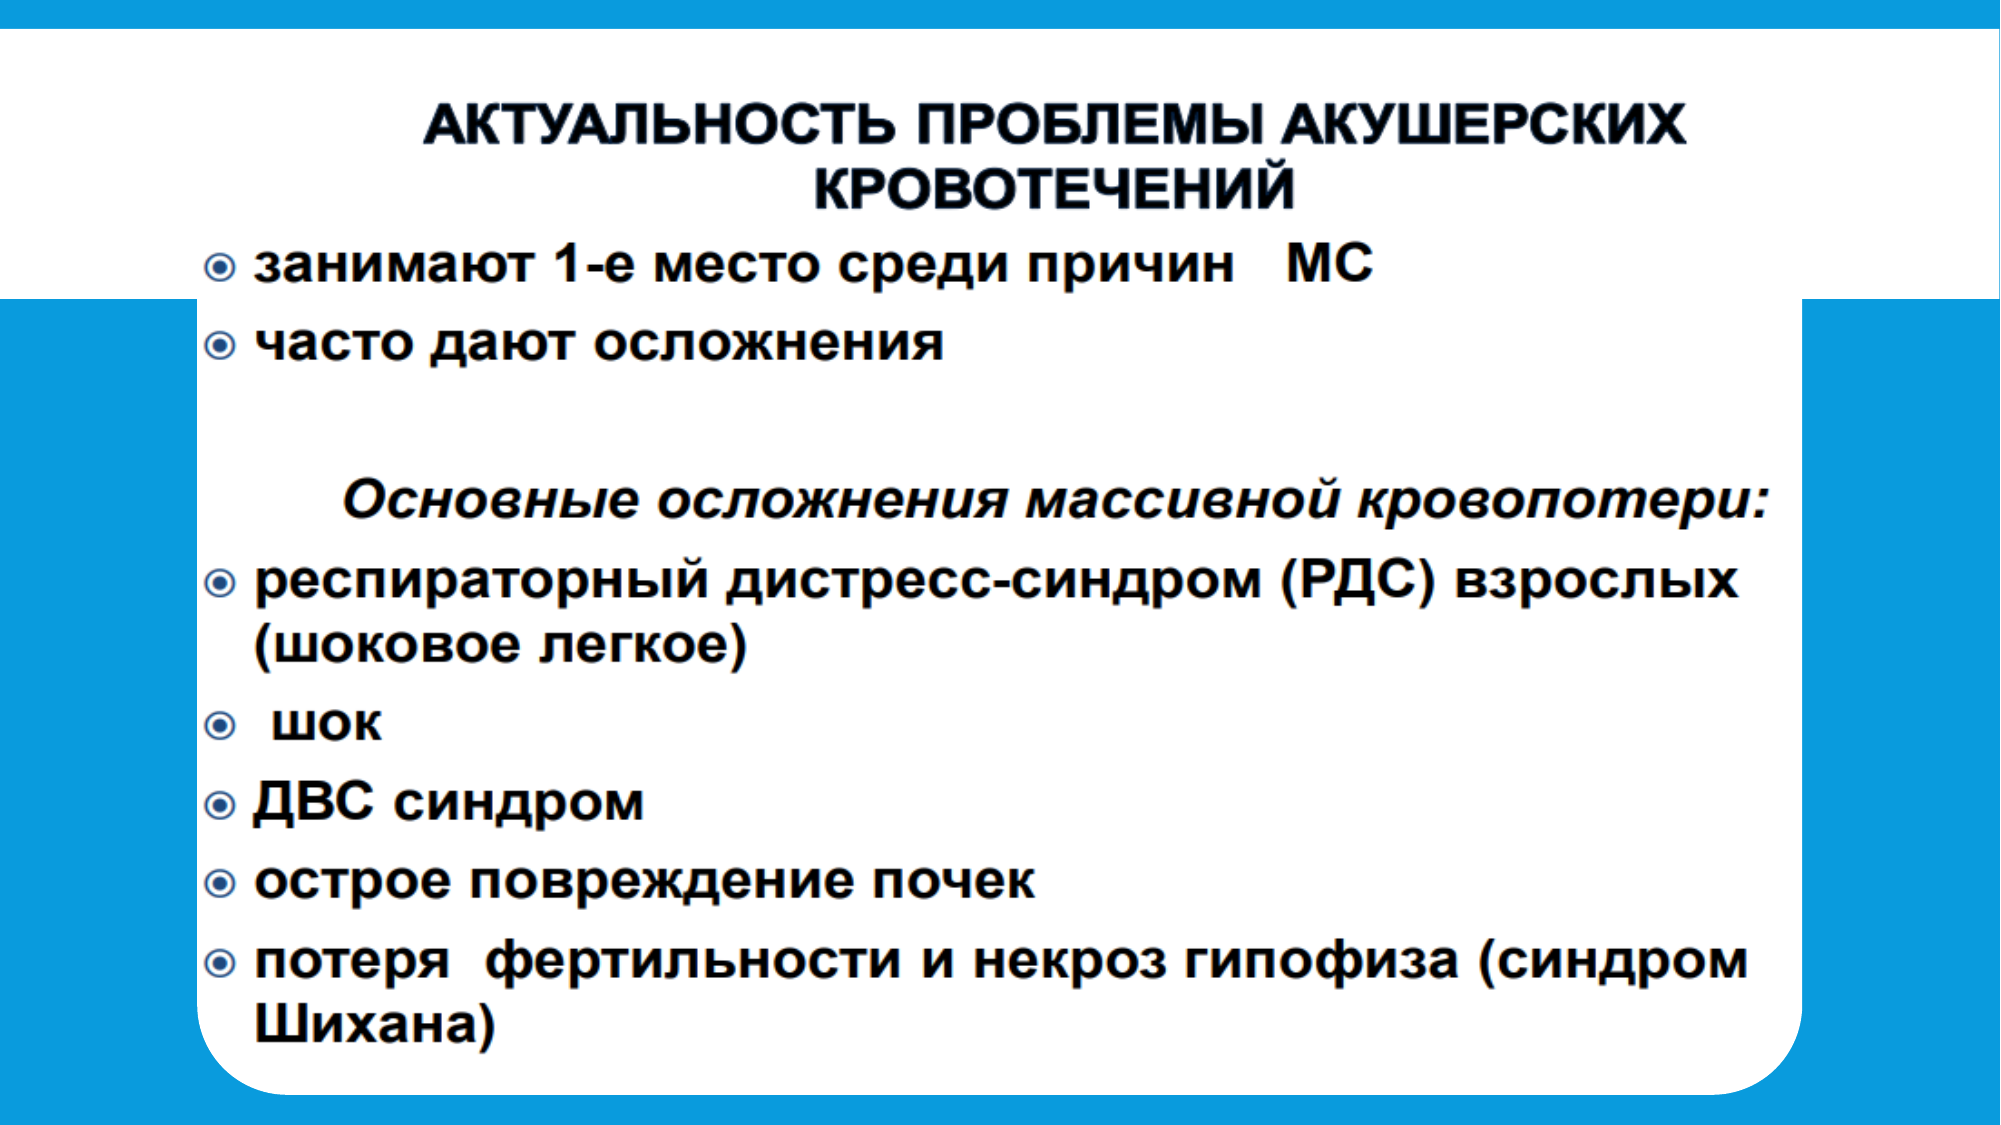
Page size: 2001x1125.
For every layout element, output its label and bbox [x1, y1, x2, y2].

picture [196, 46, 1803, 1094]
